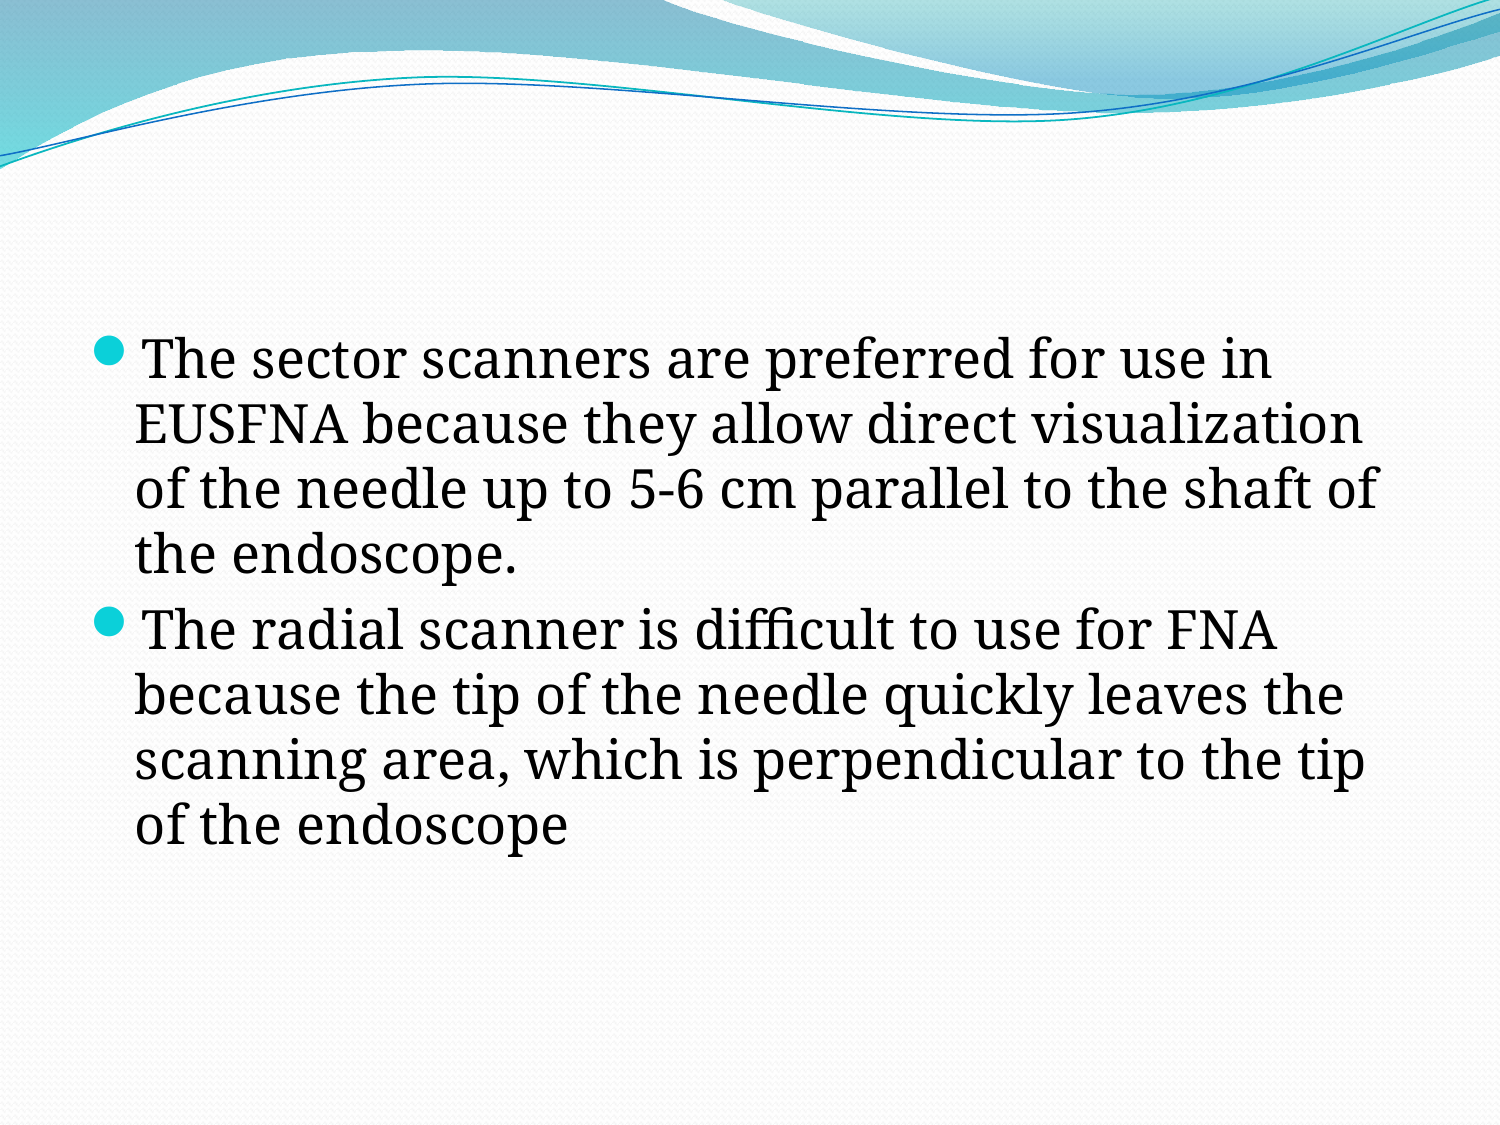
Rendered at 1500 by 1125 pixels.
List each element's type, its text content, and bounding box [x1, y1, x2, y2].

list The sector scanners are preferred for use in EUSFNA because they allow direct visualization of the needle up to 5-6 cm parallel to the shaft of the endoscope. The radial scanner is difficult to use for FNA because the tip of the needle quickly leaves the scanning area, which is perpendicular to the tip of the endoscope [75, 317, 1425, 1038]
